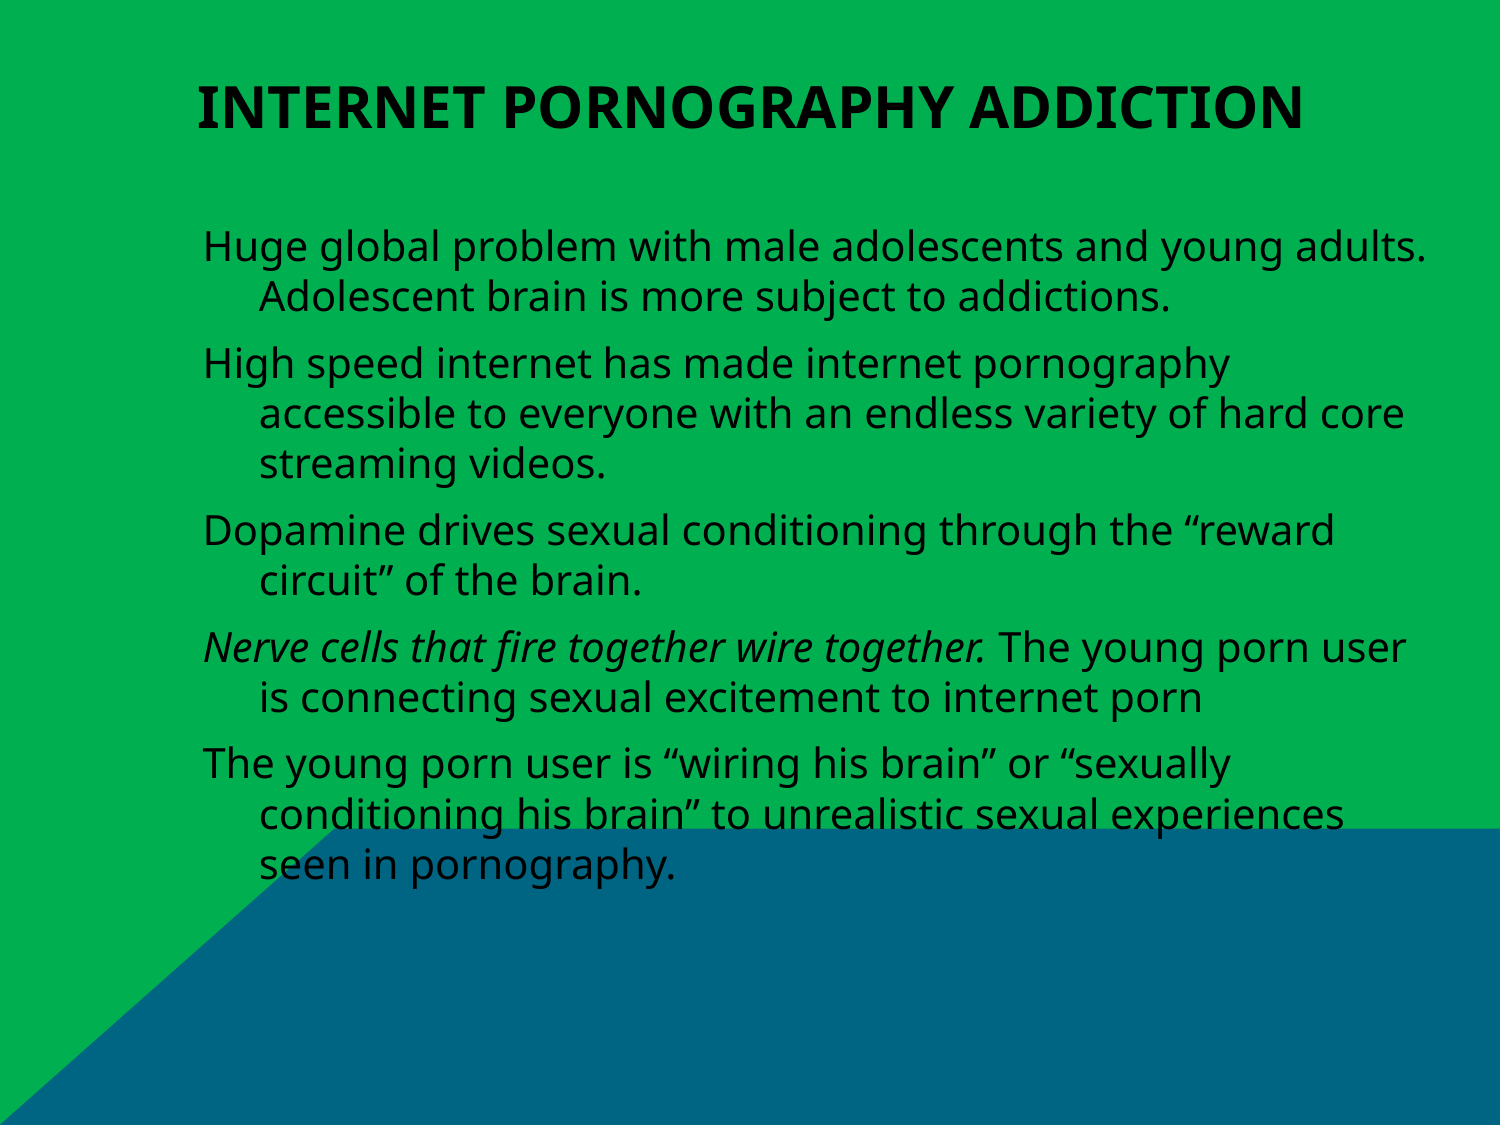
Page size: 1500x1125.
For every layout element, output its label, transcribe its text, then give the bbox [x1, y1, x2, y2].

title Internet Pornography Addiction [135, 60, 1369, 150]
list Huge global problem with male adolescents and young adults. Adolescent brain is more subject to addictions. High speed internet has made internet pornography accessible to everyone with an endless variety of hard core streaming videos. Dopamine drives sexual conditioning through the “reward circuit” of the brain. Nerve cells that fire together wire together. The young porn user is connecting sexual excitement to internet porn The young porn user is “wiring his brain” or “sexually conditioning his brain” to unrealistic sexual experiences seen in pornography. [187, 212, 1450, 1025]
